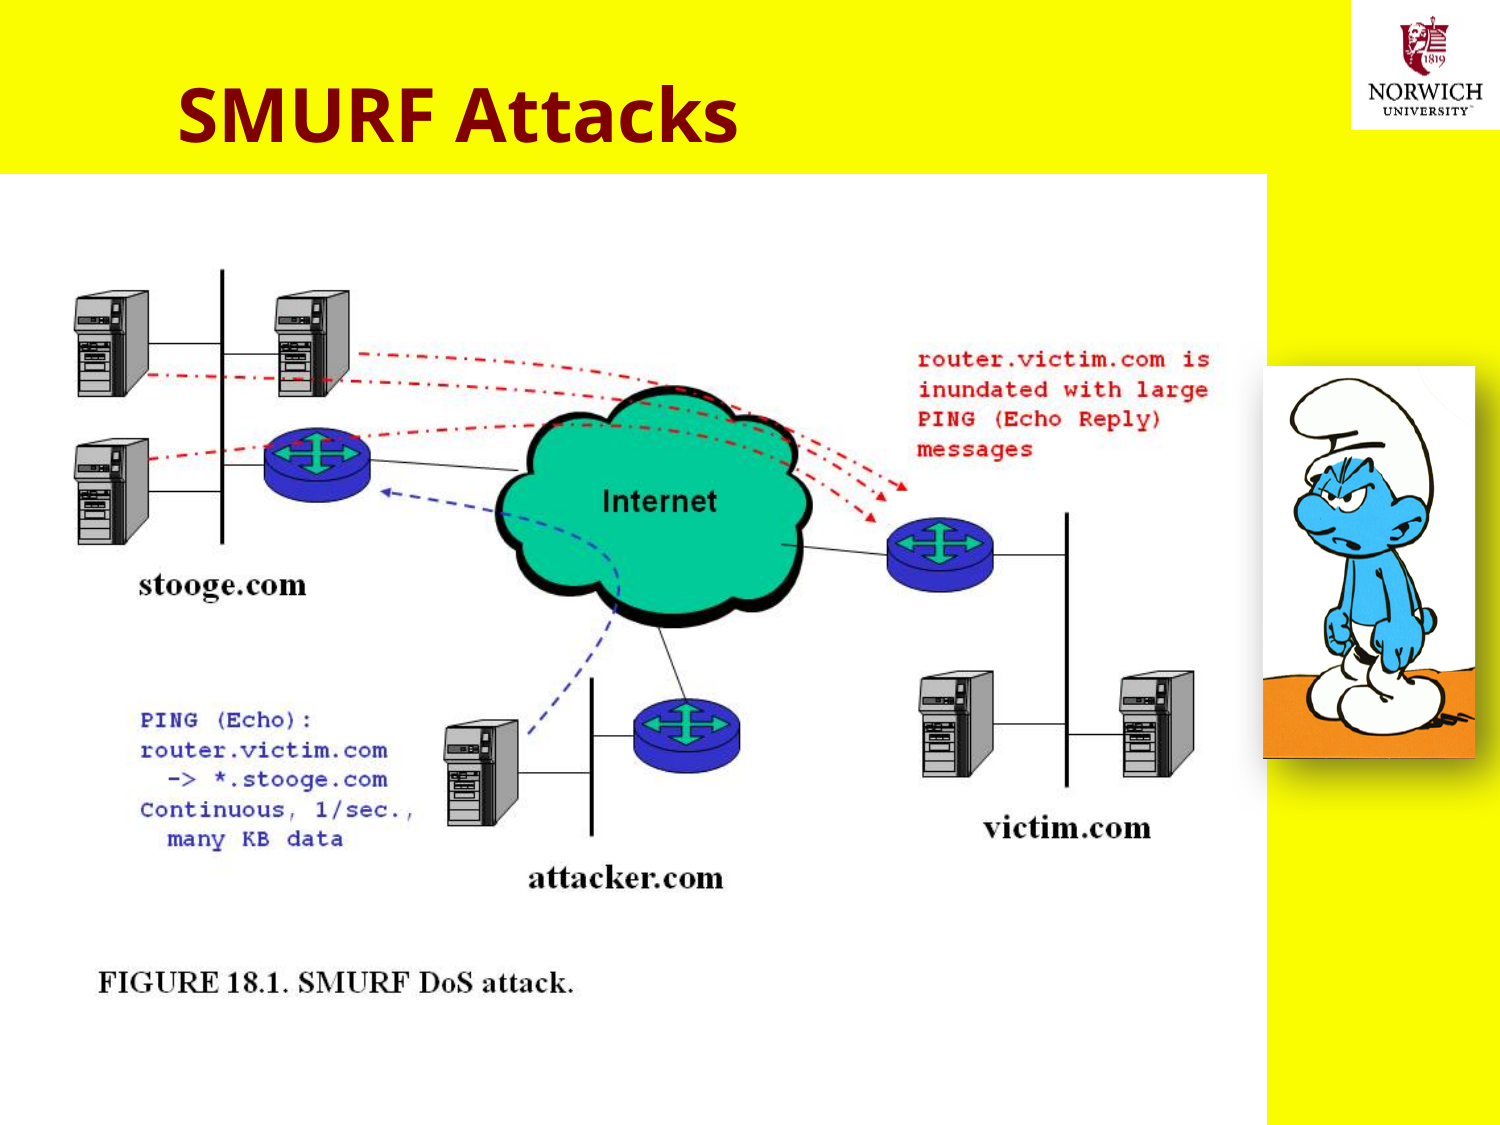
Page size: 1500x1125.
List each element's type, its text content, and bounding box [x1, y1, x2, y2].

picture [1262, 366, 1476, 759]
title SMURF Attacks [161, 24, 1339, 213]
picture [1351, 0, 1500, 130]
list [0, 174, 1267, 1125]
